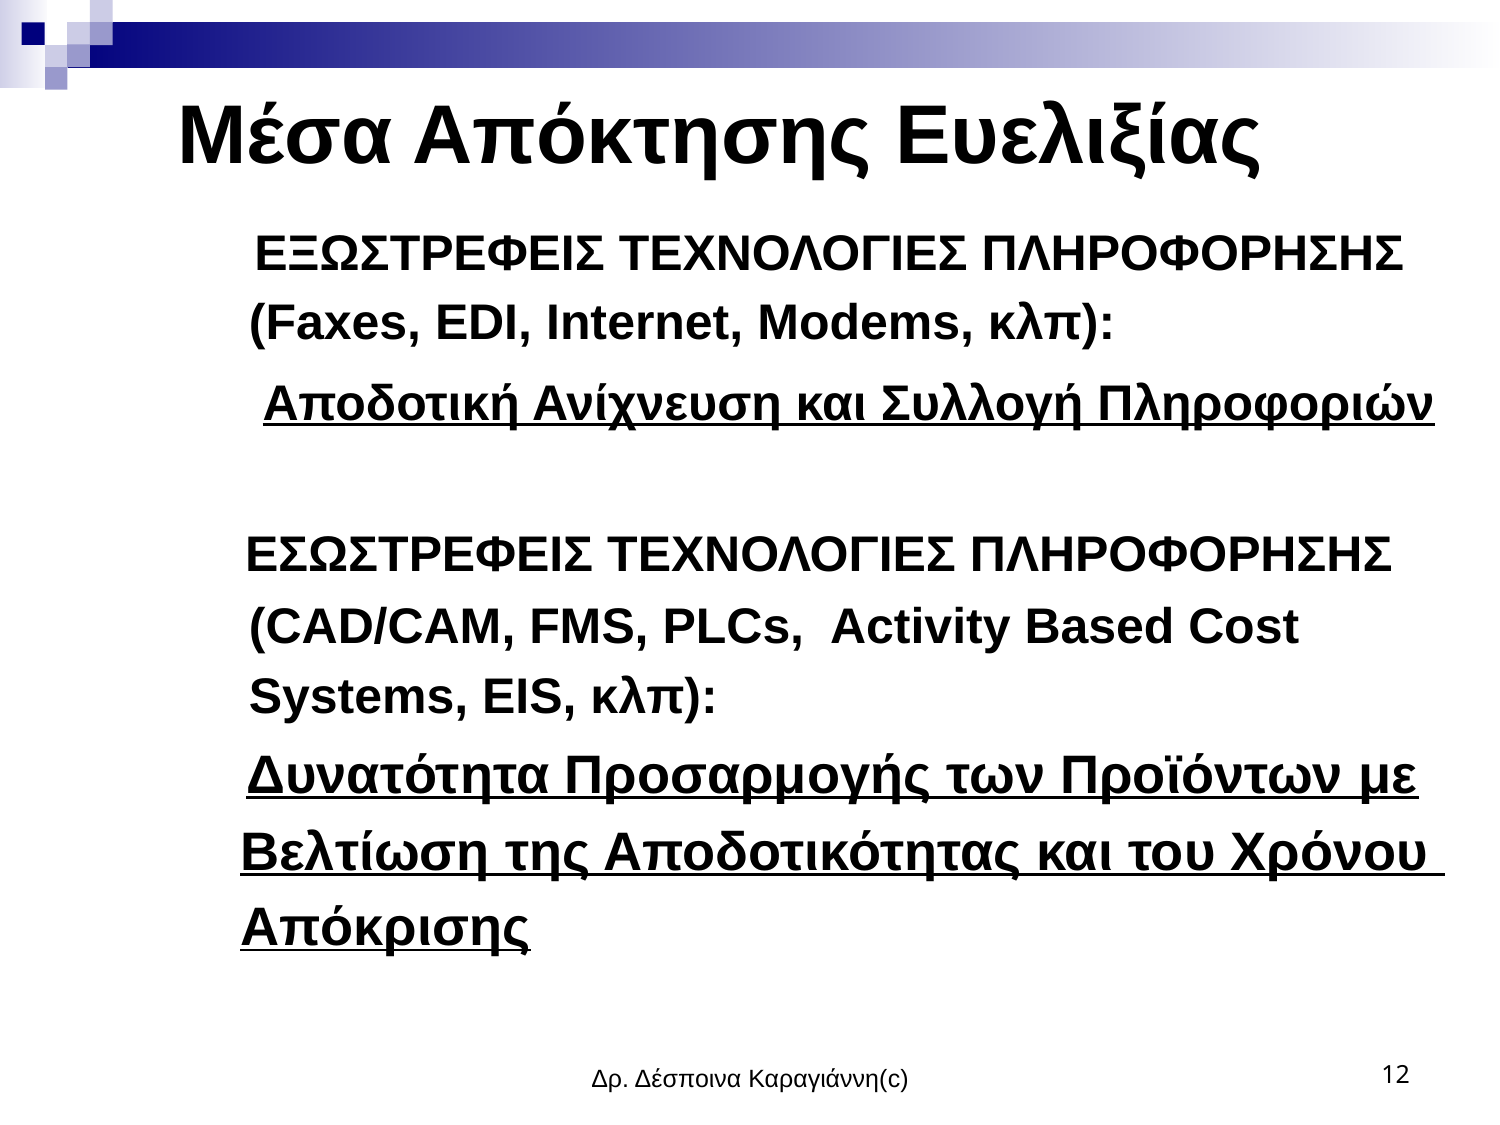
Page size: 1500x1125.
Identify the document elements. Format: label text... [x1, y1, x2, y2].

footer Δρ. Δέσποινα Καραγιάννη(c) [512, 1024, 988, 1101]
slide_number 12 [1074, 1024, 1426, 1101]
text_box ΕΞΩΣΤΡΕΦΕΙΣ ΤΕΧΝΟΛΟΓΙΕΣ ΠΛΗΡΟΦΟΡΗΣΗΣ (Faxes, EDI, Internet, Modems, κλπ): Aποδοτική Ανίχνευση και Συλλογή Πληροφοριών ΕΣΩΣΤΡΕΦΕΙΣ ΤΕΧΝΟΛΟΓΙΕΣ ΠΛΗΡΟΦΟΡΗΣΗΣ (CAD/CAM, FMS, PLCs, Activity Based Cost Systems, EIS, κλπ): Δυνατότητα Προσαρμογής των Προϊόντων με Βελτίωση της Αποδοτικότητας και του Χρόνου Απόκρισης [149, 212, 1500, 1000]
title Μέσα Απόκτησης Ευελιξίας [162, 0, 1438, 188]
